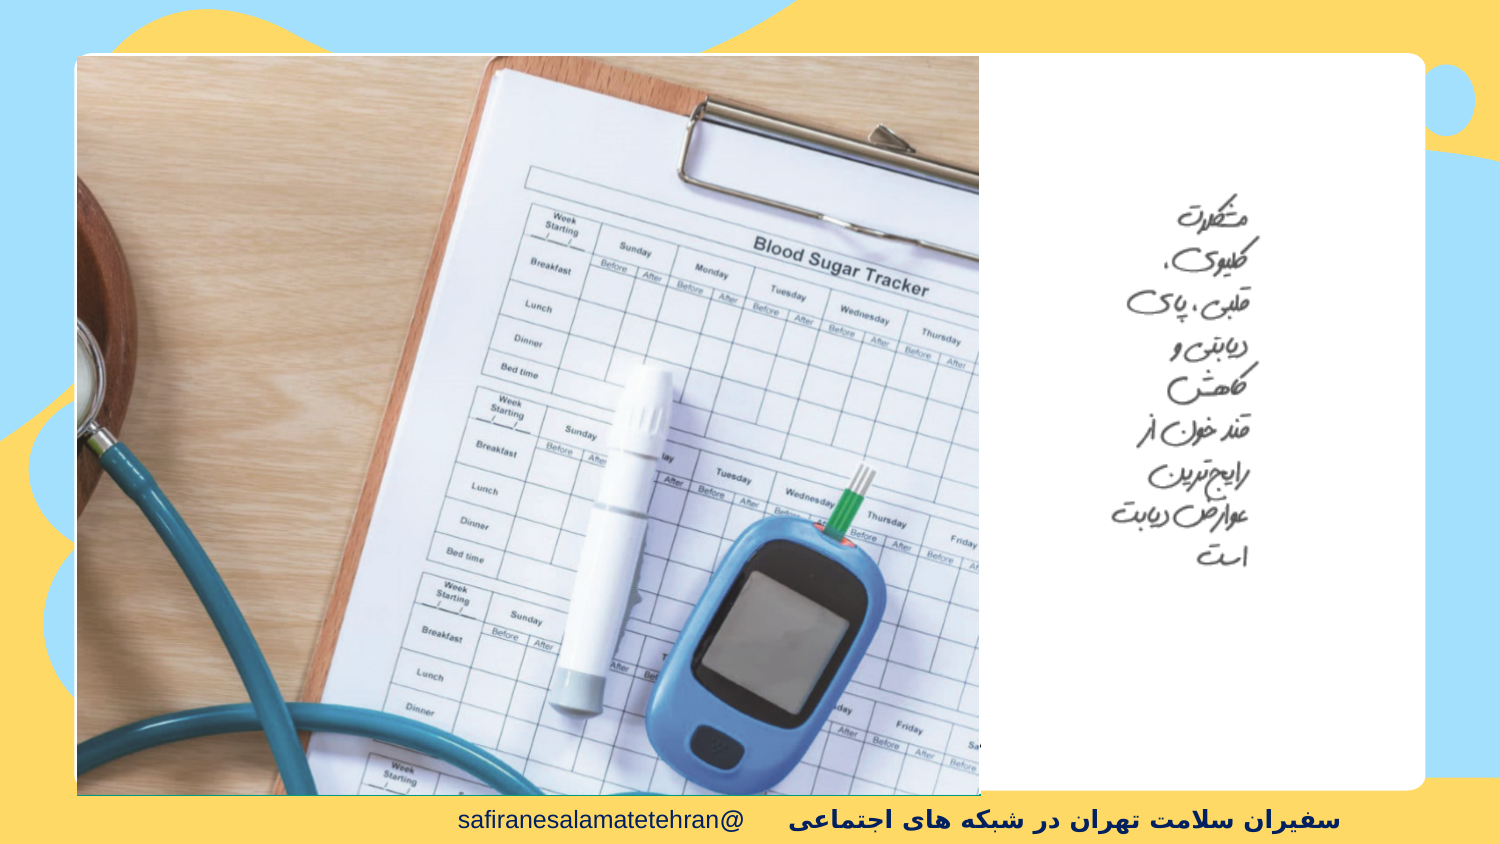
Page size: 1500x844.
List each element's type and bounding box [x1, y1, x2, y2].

picture [1101, 169, 1284, 590]
picture [77, 56, 981, 796]
